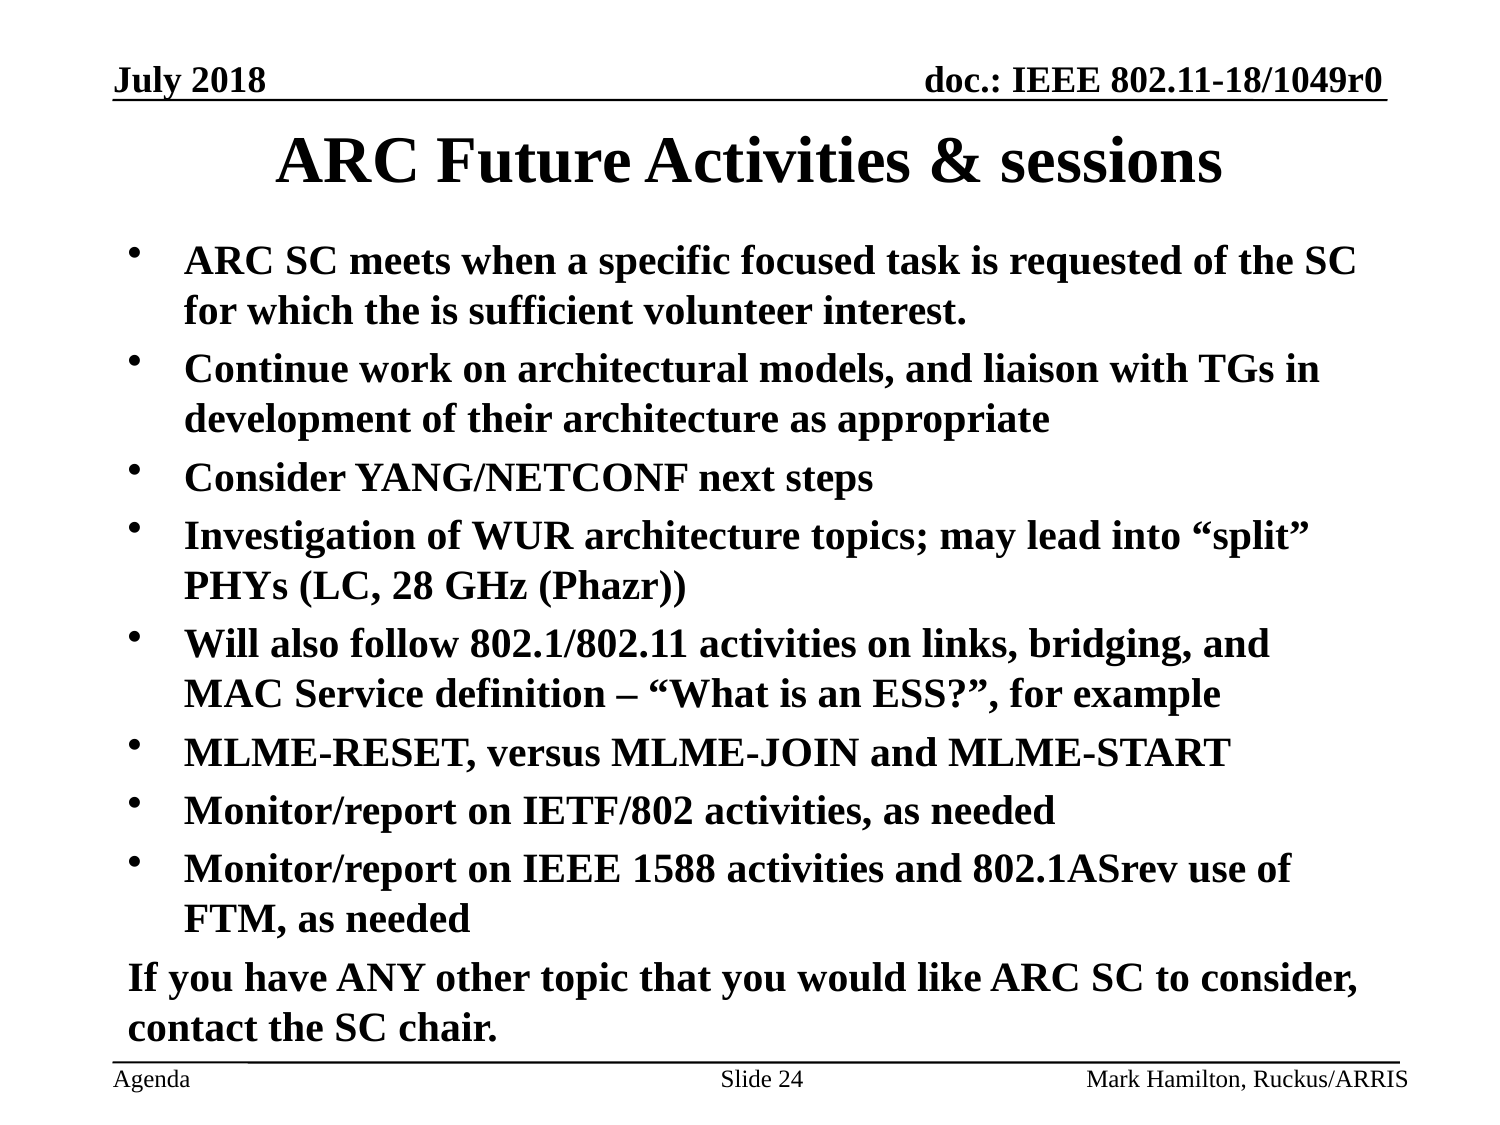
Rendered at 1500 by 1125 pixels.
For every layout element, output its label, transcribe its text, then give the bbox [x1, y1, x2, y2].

list ARC SC meets when a specific focused task is requested of the SC for which the is sufficient volunteer interest. Continue work on architectural models, and liaison with TGs in development of their architecture as appropriate Consider YANG/NETCONF next steps Investigation of WUR architecture topics; may lead into “split” PHYs (LC, 28 GHz (Phazr)) Will also follow 802.1/802.11 activities on links, bridging, and MAC Service definition – “What is an ESS?”, for example MLME-RESET, versus MLME-JOIN and MLME-START Monitor/report on IETF/802 activities, as needed Monitor/report on IEEE 1588 activities and 802.1ASrev use of FTM, as needed If you have ANY other topic that you would like ARC SC to consider, contact the SC chair. [112, 224, 1388, 1050]
title ARC Future Activities & sessions [112, 112, 1388, 200]
